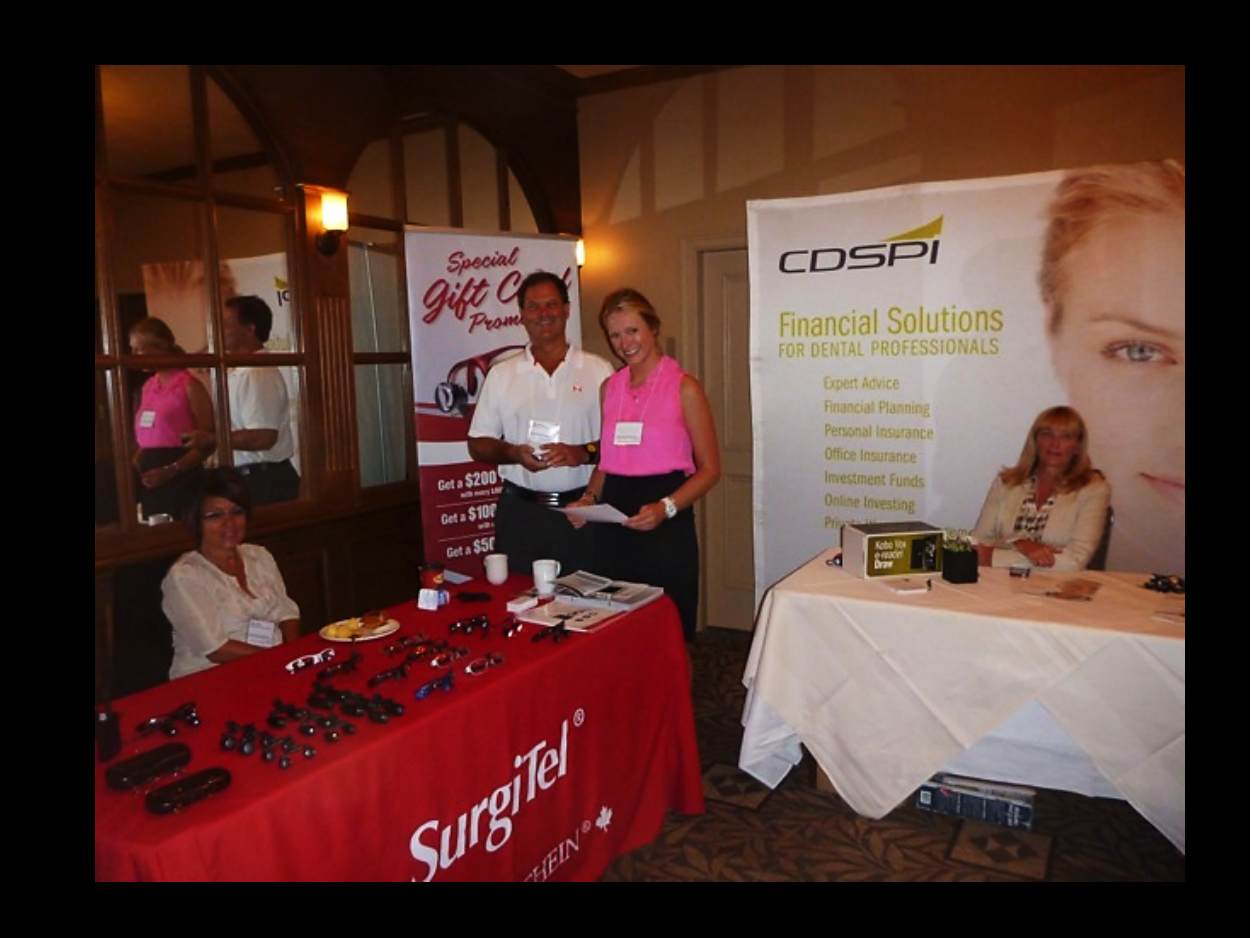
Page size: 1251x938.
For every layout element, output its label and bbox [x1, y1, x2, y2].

picture [95, 65, 1185, 882]
